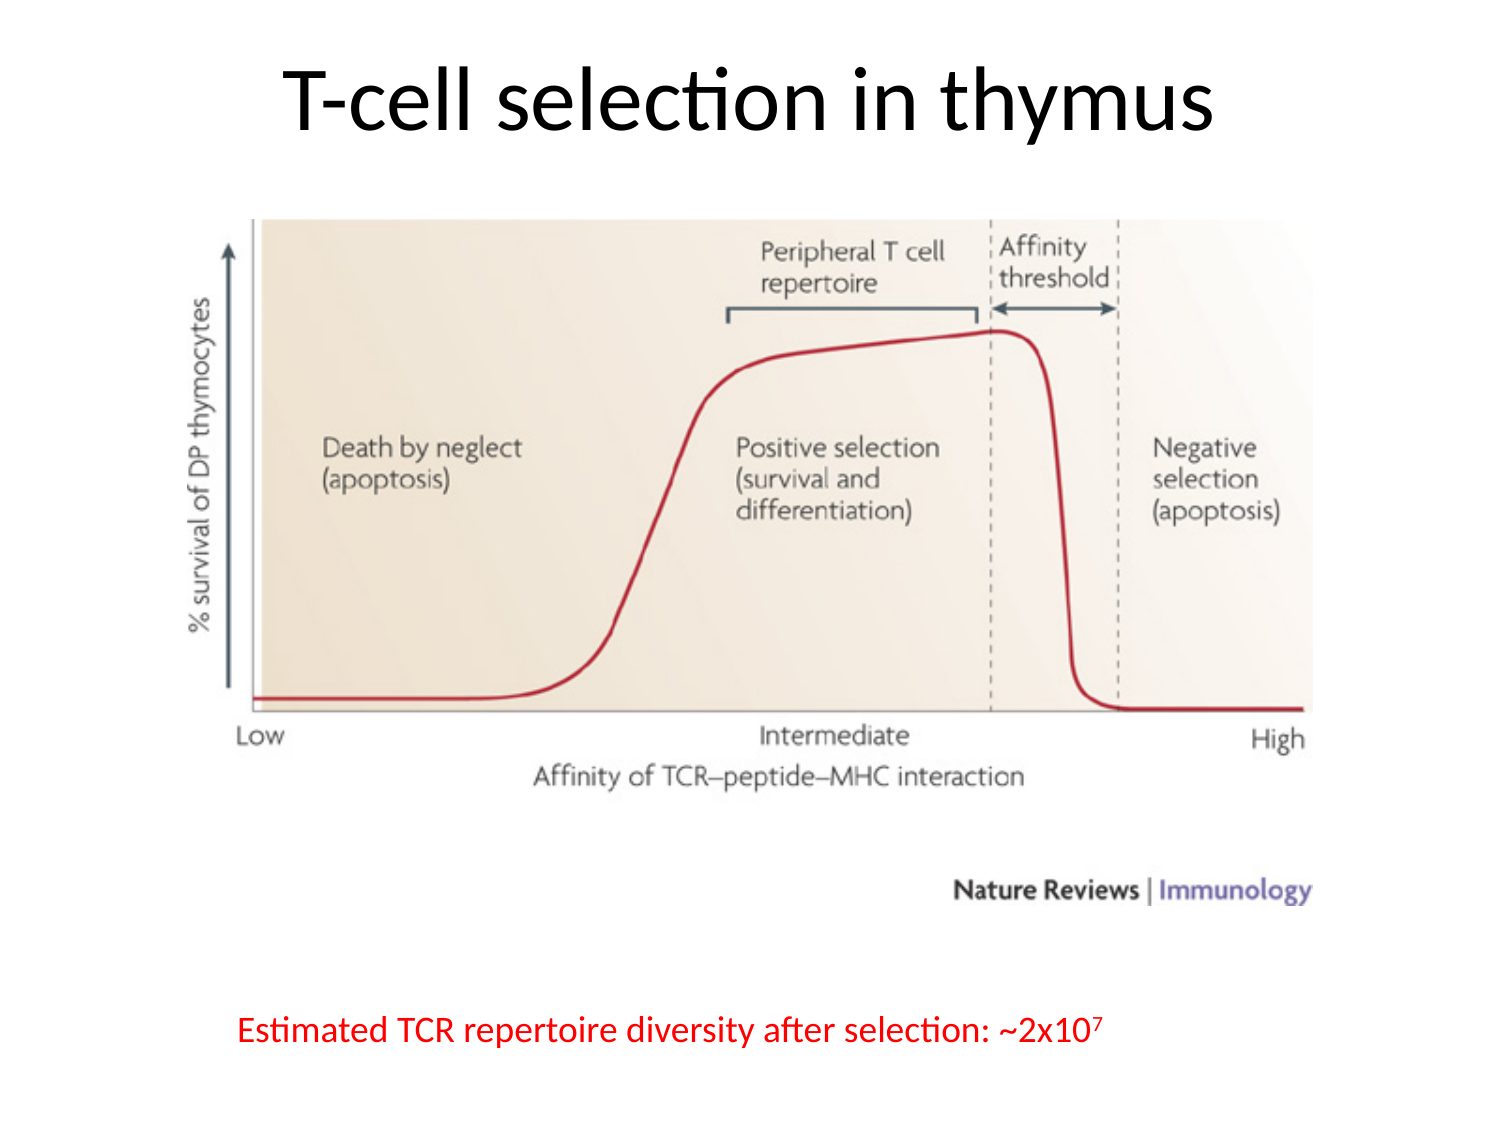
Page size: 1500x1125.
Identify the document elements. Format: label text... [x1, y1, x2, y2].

title T-cell selection in thymus [75, 0, 1425, 188]
text_box Estimated TCR repertoire diversity after selection: ~2x107 [222, 998, 1127, 1058]
picture [187, 218, 1313, 906]
